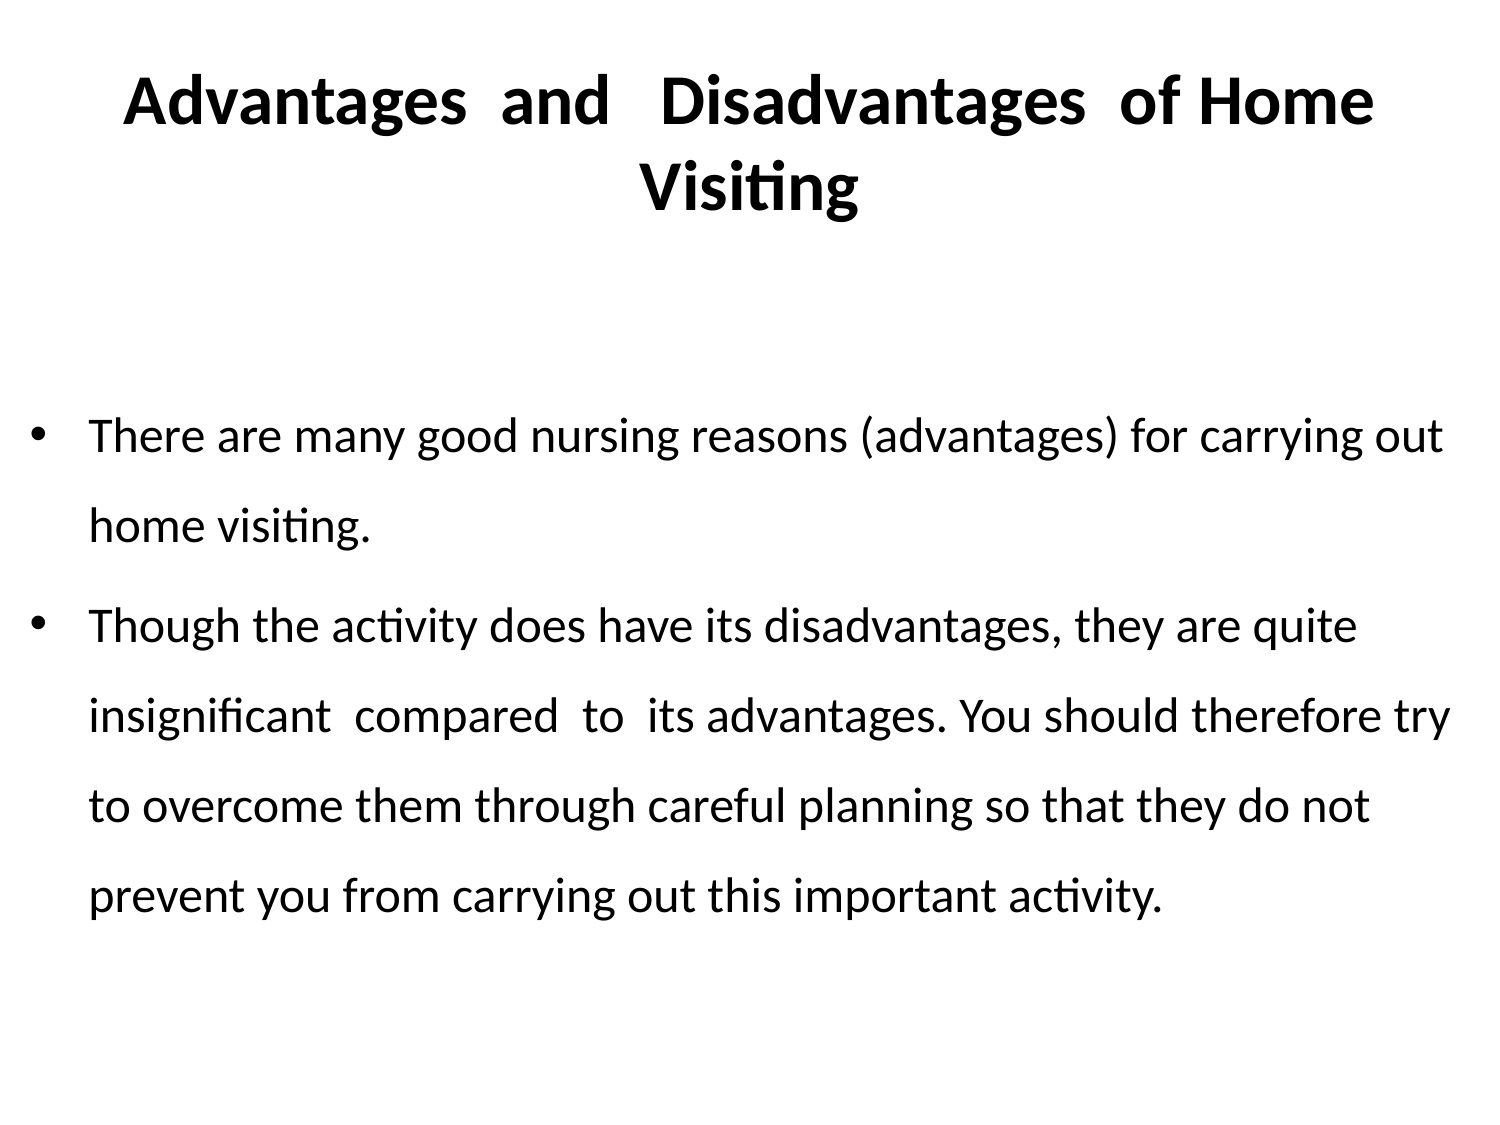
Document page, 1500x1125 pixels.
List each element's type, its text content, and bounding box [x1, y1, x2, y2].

list There are many good nursing reasons (advantages) for carrying out home visiting. Though the activity does have its disadvantages, they are quite insignificant compared to its advantages. You should therefore try to overcome them through careful planning so that they do not prevent you from carrying out this important activity. [14, 365, 1500, 985]
title Advantages and Disadvantages of Home Visiting [75, 45, 1425, 233]
